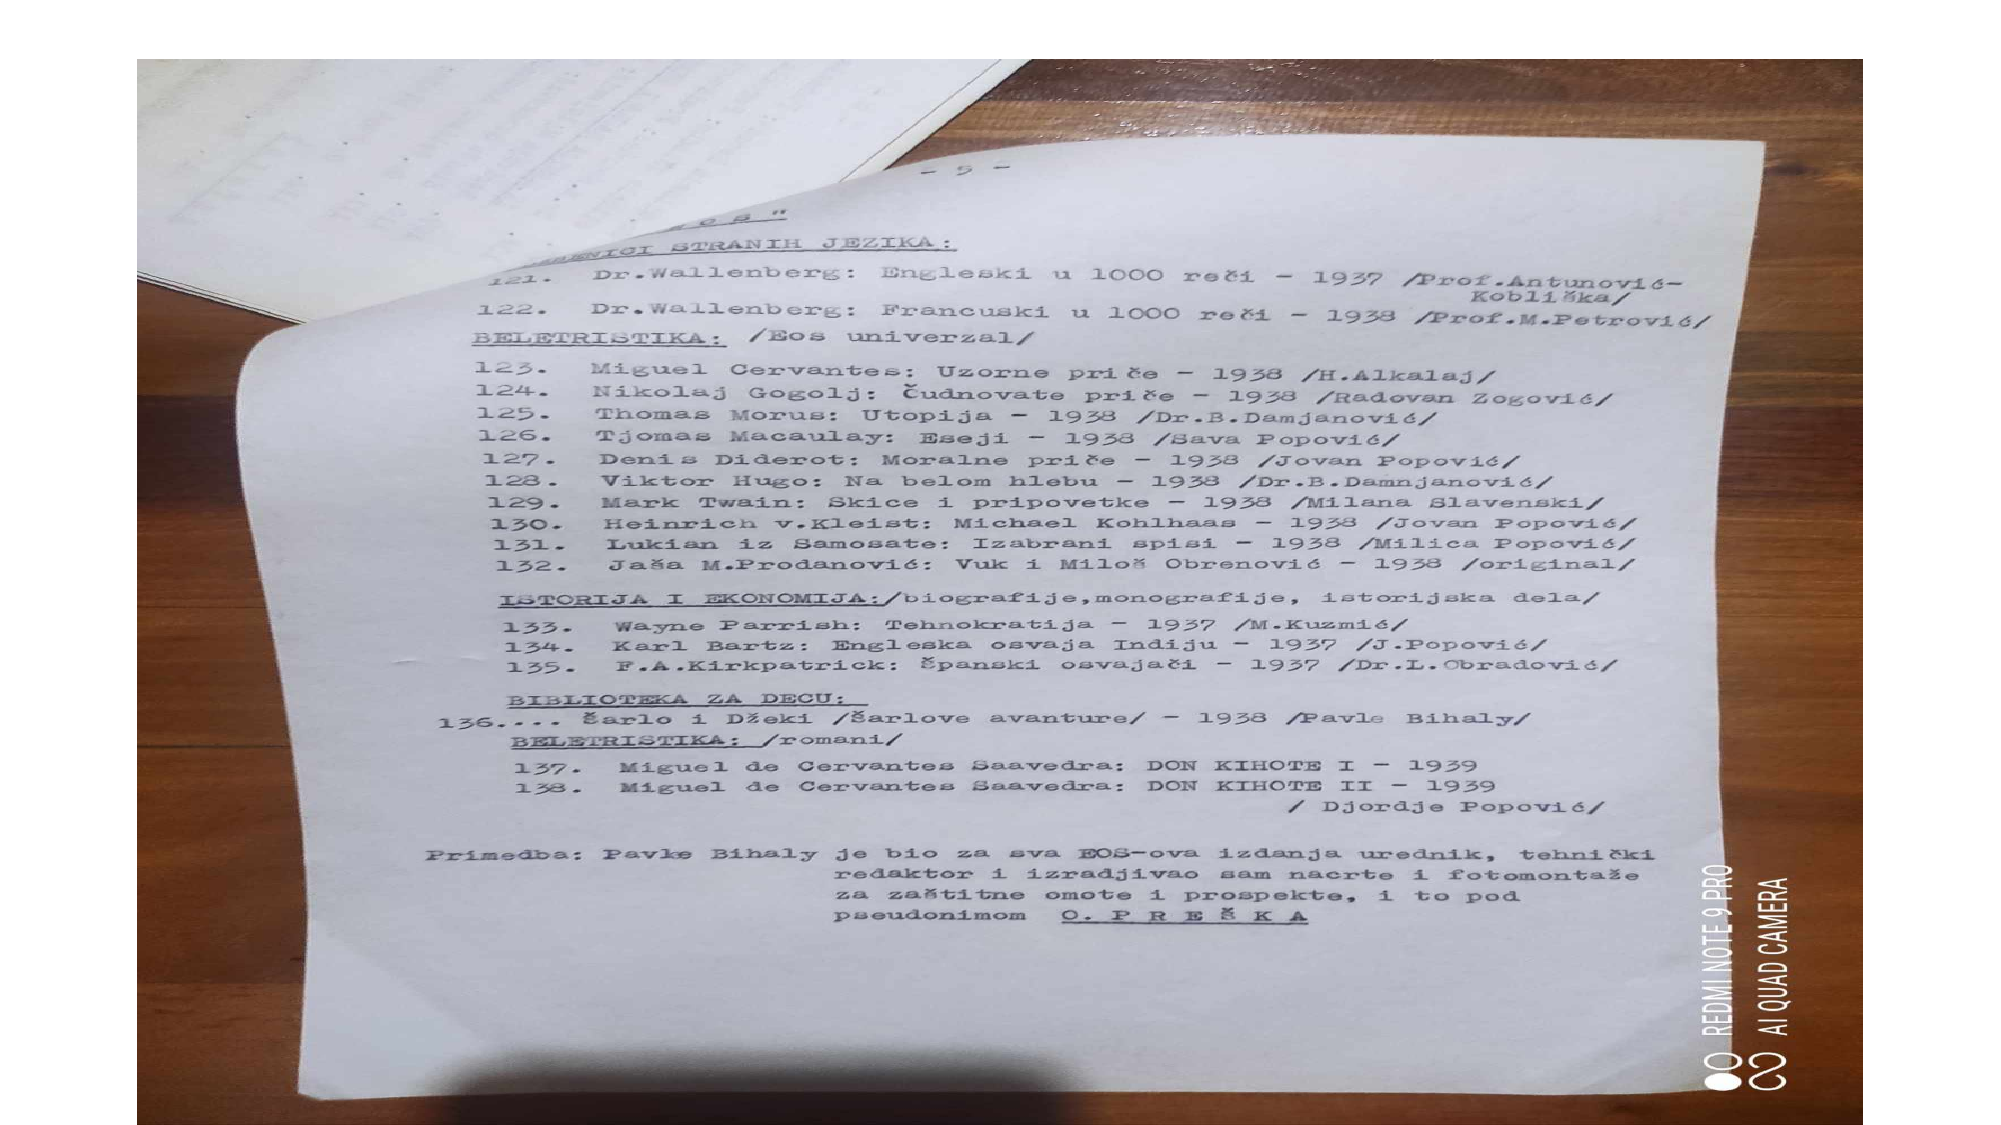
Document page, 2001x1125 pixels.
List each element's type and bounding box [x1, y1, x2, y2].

list [137, 59, 1863, 1125]
